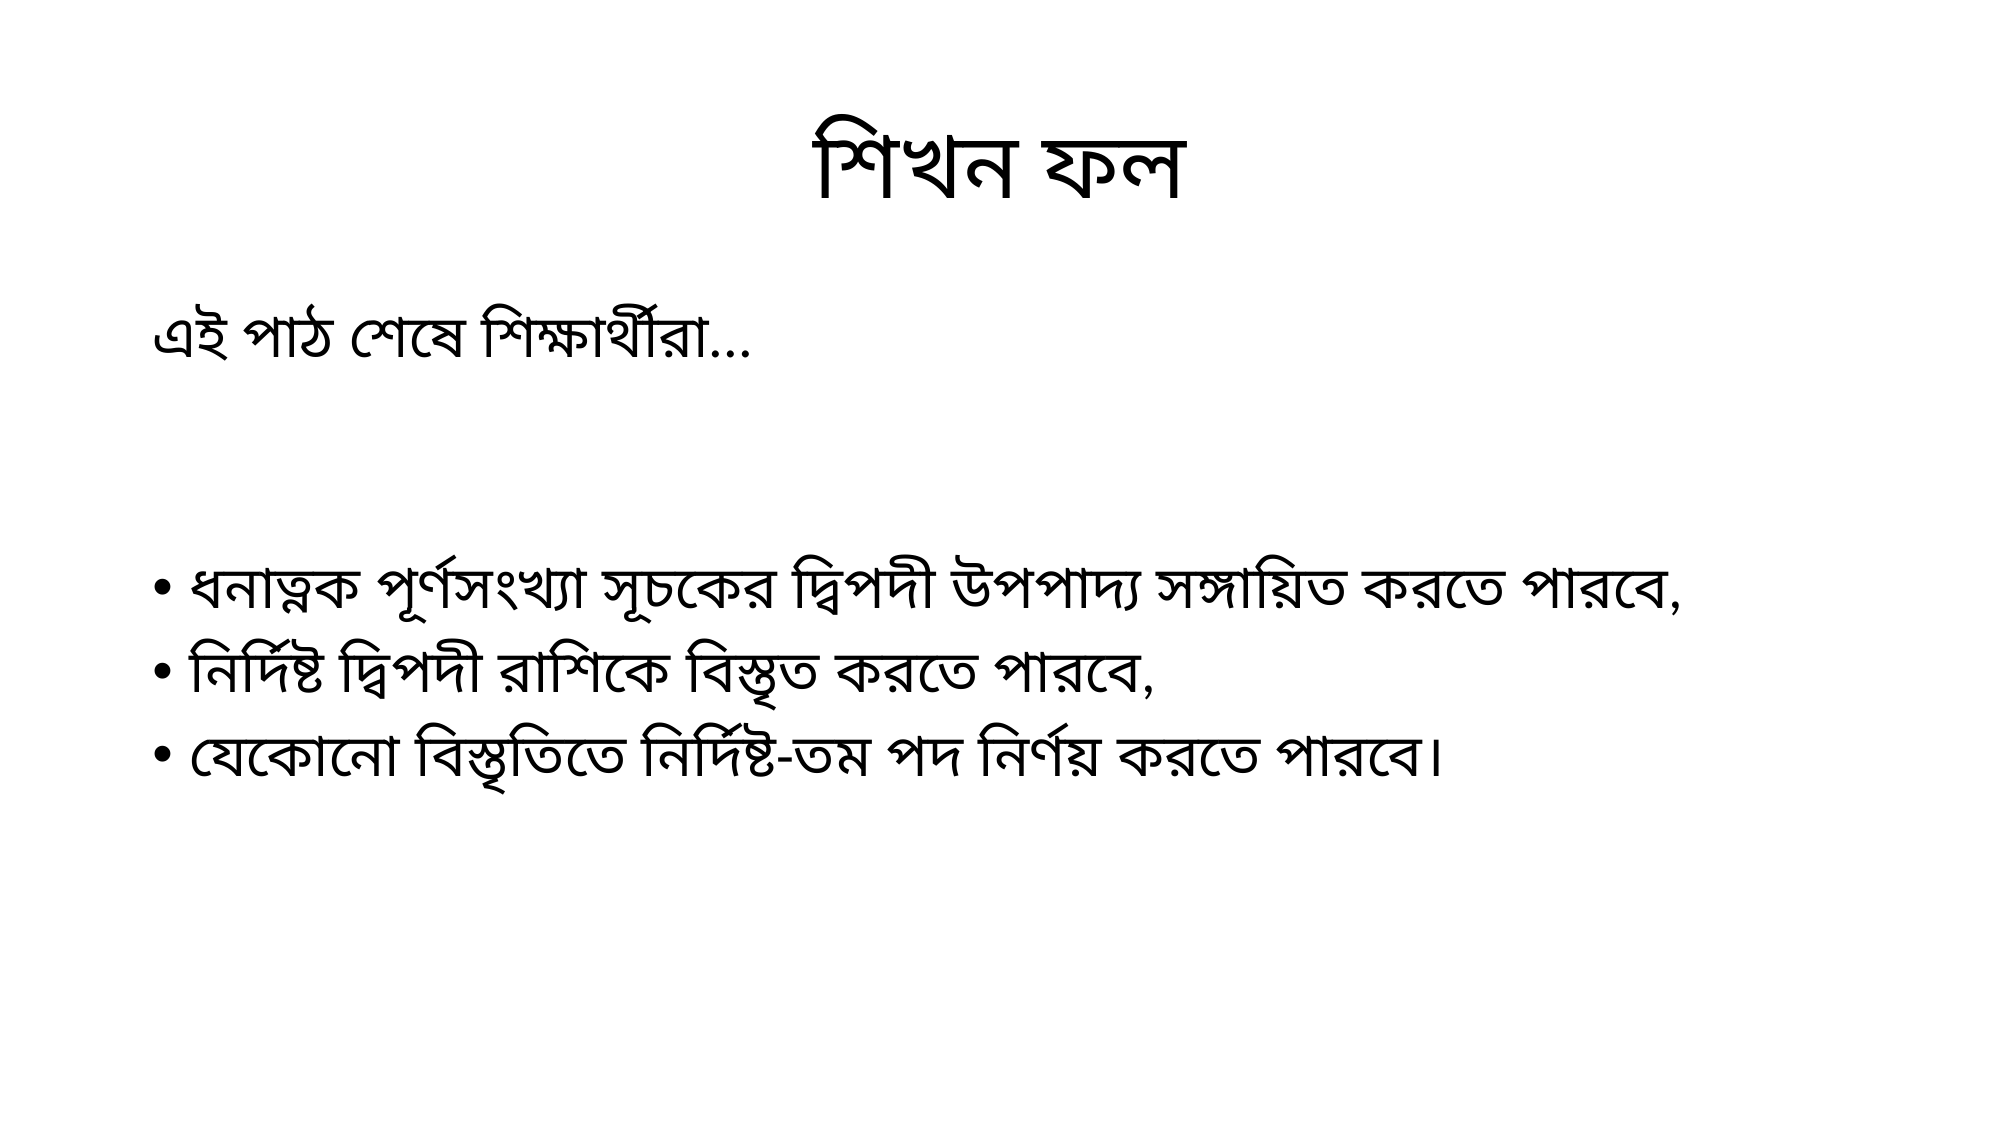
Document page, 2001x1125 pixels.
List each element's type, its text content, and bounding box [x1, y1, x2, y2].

list এই পাঠ শেষে শিক্ষার্থীরা... ধনাত্নক পূর্ণসংখ্যা সূচকের দ্বিপদী উপপাদ্য সঙ্গায়িত করতে পারবে, নির্দিষ্ট দ্বিপদী রাশিকে বিস্তৃত করতে পারবে, যেকোনো বিস্তৃতিতে নির্দিষ্ট-তম পদ নির্ণয় করতে পারবে। [137, 299, 1863, 1014]
title শিখন ফল [137, 59, 1863, 278]
